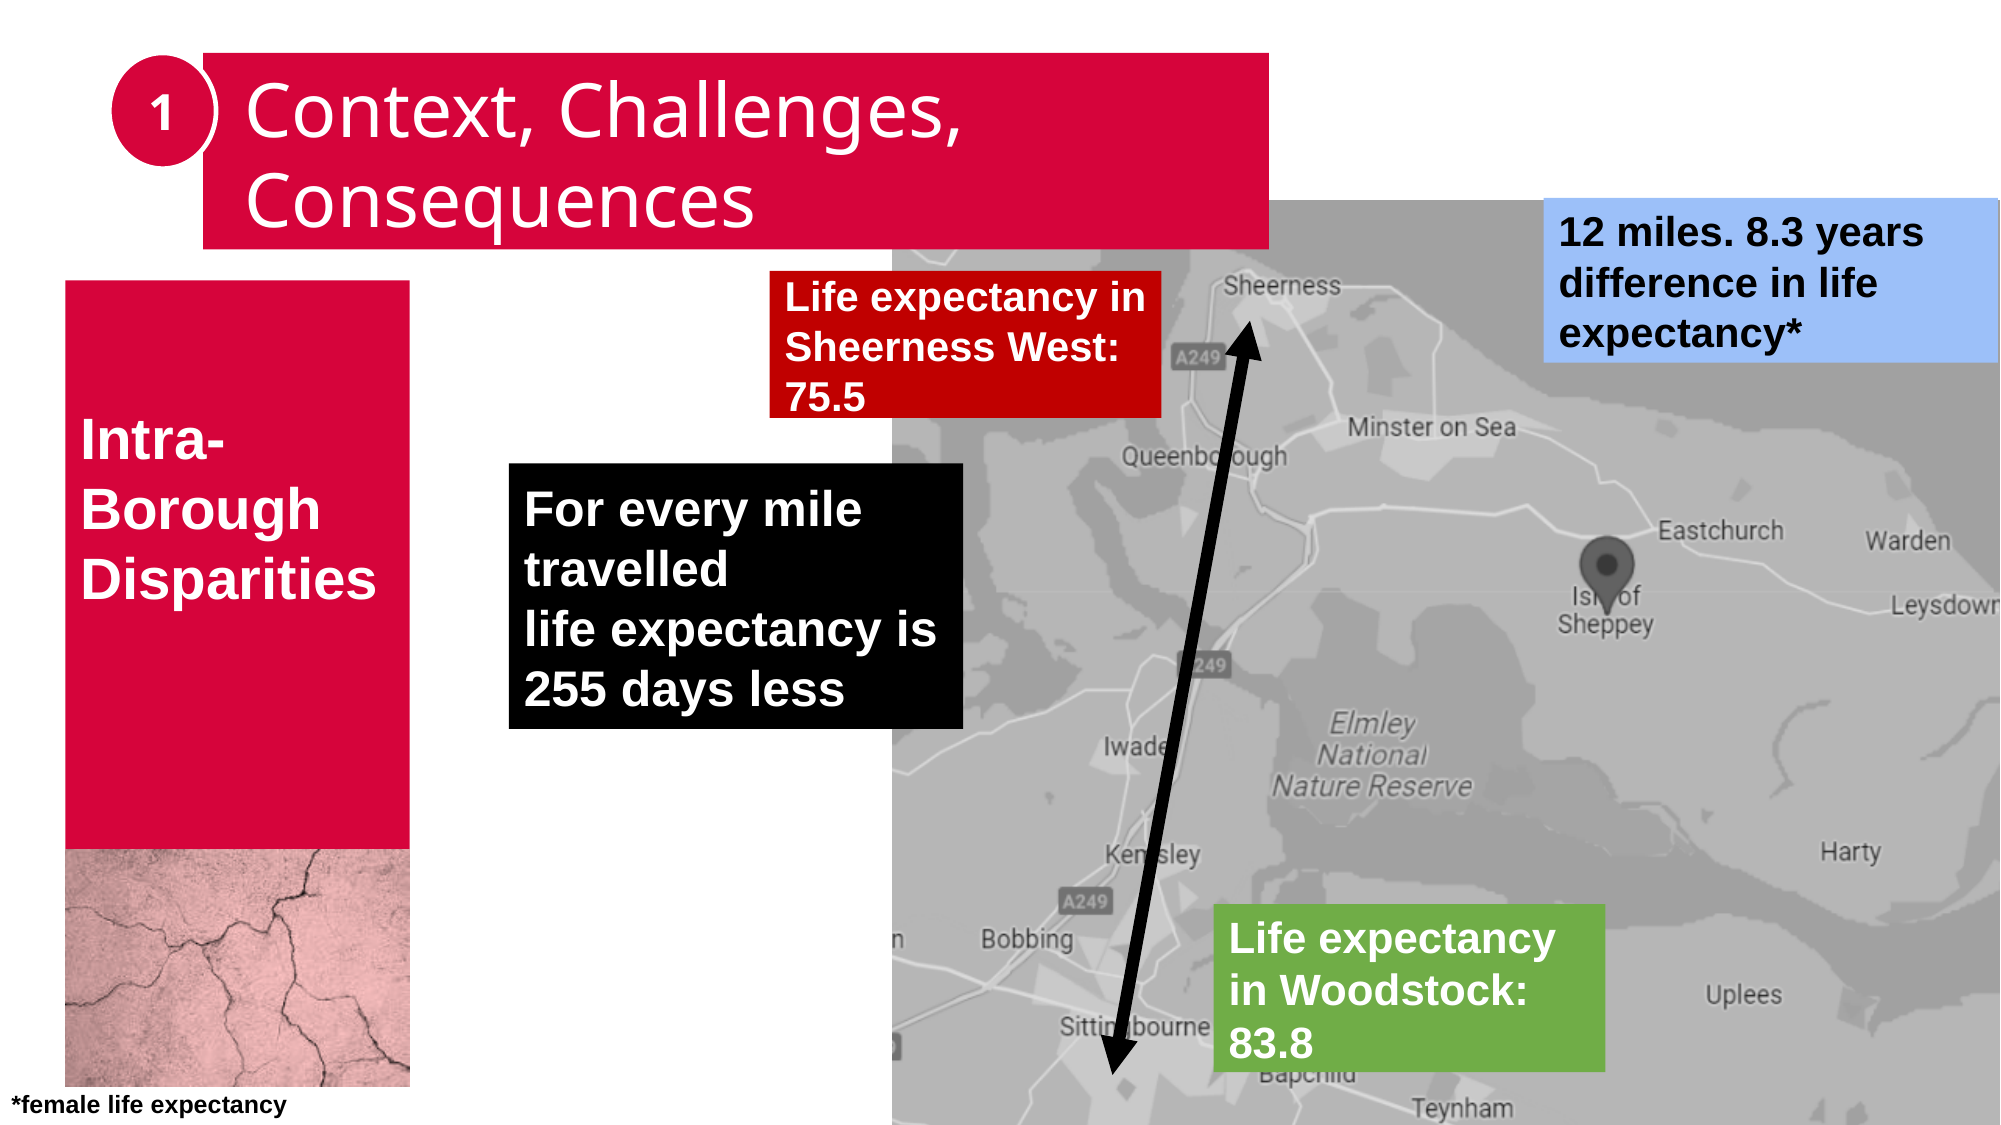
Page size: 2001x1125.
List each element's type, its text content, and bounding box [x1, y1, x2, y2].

text_box For every mile travelled life expectancy is 255 days less [508, 462, 892, 730]
text_box 1 [108, 52, 217, 170]
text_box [1112, 320, 1250, 1076]
text_box Life expectancy in Sheerness West: 75.5 [769, 270, 892, 419]
text_box Context, Challenges, Consequences [203, 52, 1270, 250]
picture [892, 200, 2000, 1125]
text_box *female life expectancy [0, 1081, 329, 1125]
picture [65, 849, 410, 1088]
text_box Intra- Borough Disparities [64, 279, 411, 913]
